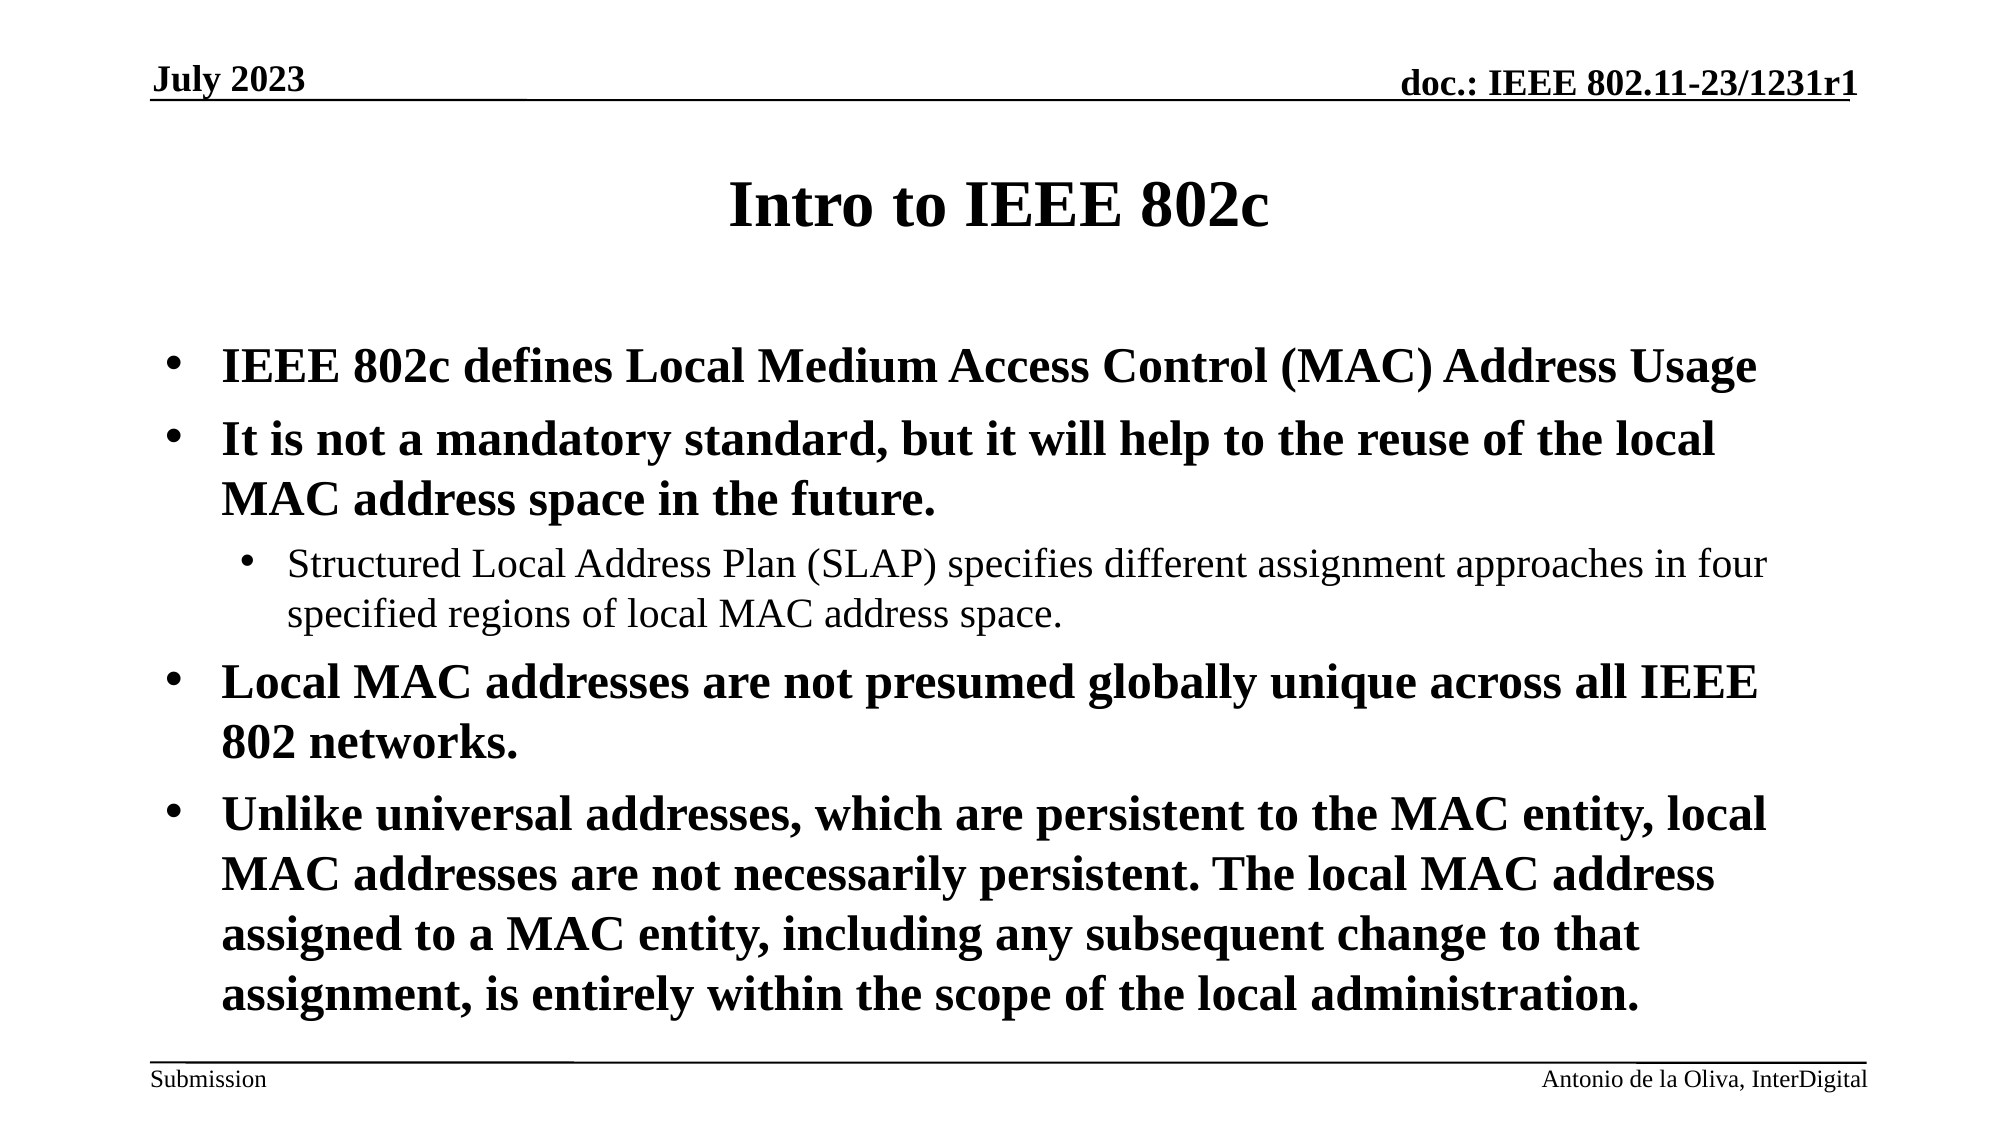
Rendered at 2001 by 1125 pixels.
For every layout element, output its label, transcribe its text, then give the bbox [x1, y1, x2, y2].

title Intro to IEEE 802c [149, 112, 1850, 288]
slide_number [152, 54, 563, 100]
footer Antonio de la Oliva, InterDigital [1171, 1061, 1869, 1093]
list IEEE 802c defines Local Medium Access Control (MAC) Address Usage It is not a mandatory standard, but it will help to the reuse of the local MAC address space in the future. Structured Local Address Plan (SLAP) specifies different assignment approaches in four specified regions of local MAC address space. Local MAC addresses are not presumed globally unique across all IEEE 802 networks. Unlike universal addresses, which are persistent to the MAC entity, local MAC addresses are not necessarily persistent. The local MAC address assigned to a MAC entity, including any subsequent change to that assignment, is entirely within the scope of the local administration. [149, 324, 1850, 1000]
